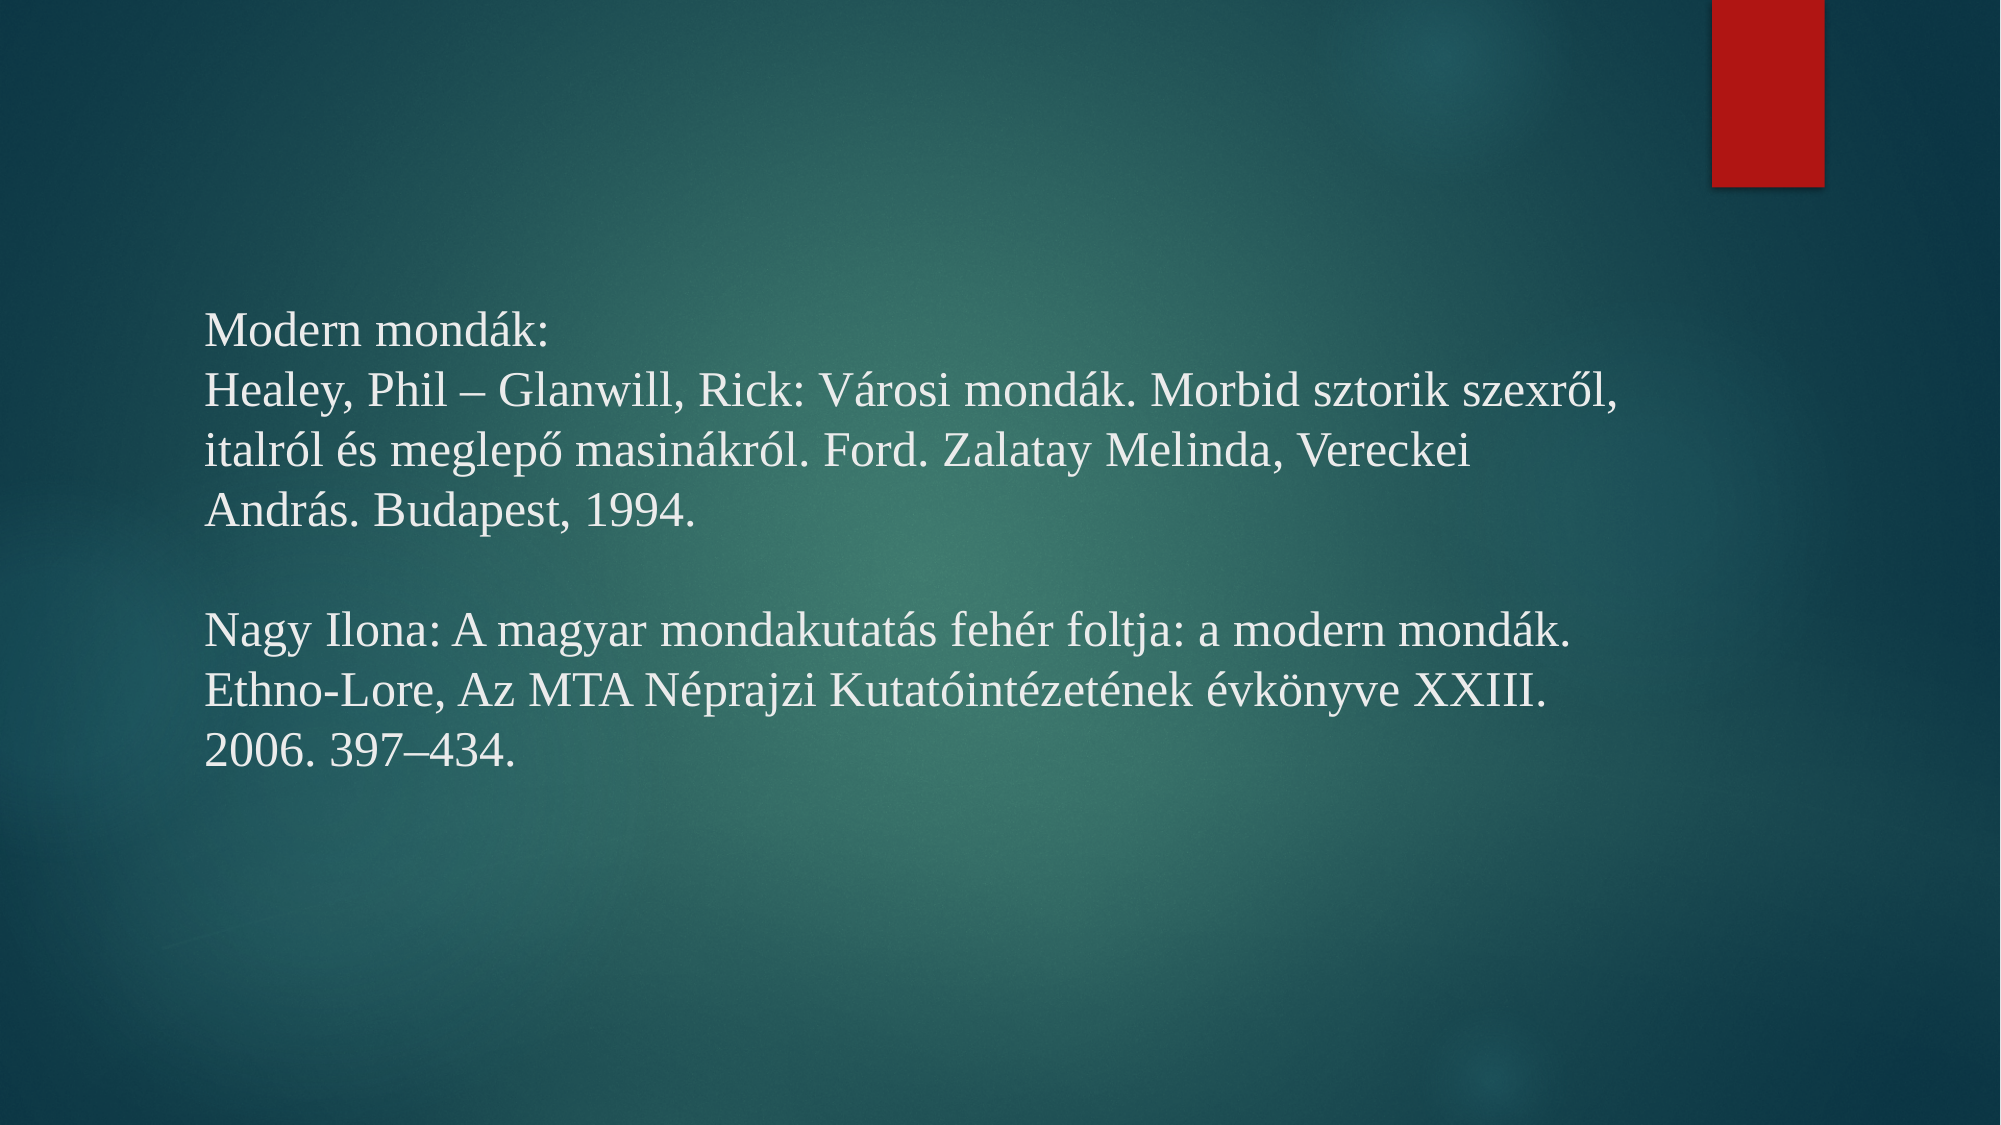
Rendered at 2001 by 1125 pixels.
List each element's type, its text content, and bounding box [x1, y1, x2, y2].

picture [0, 0, 2001, 1125]
title Modern mondák: Healey, Phil – Glanwill, Rick: Városi mondák. Morbid sztorik szexről, italról és meglepő masinákról. Ford. Zalatay Melinda, Vereckei András. Budapest, 1994. Nagy Ilona: A magyar mondakutatás fehér foltja: a modern mondák. Ethno-Lore, Az MTA Néprajzi Kutatóintézetének évkönyve XXIII. 2006. 397–434. [189, 237, 1638, 784]
